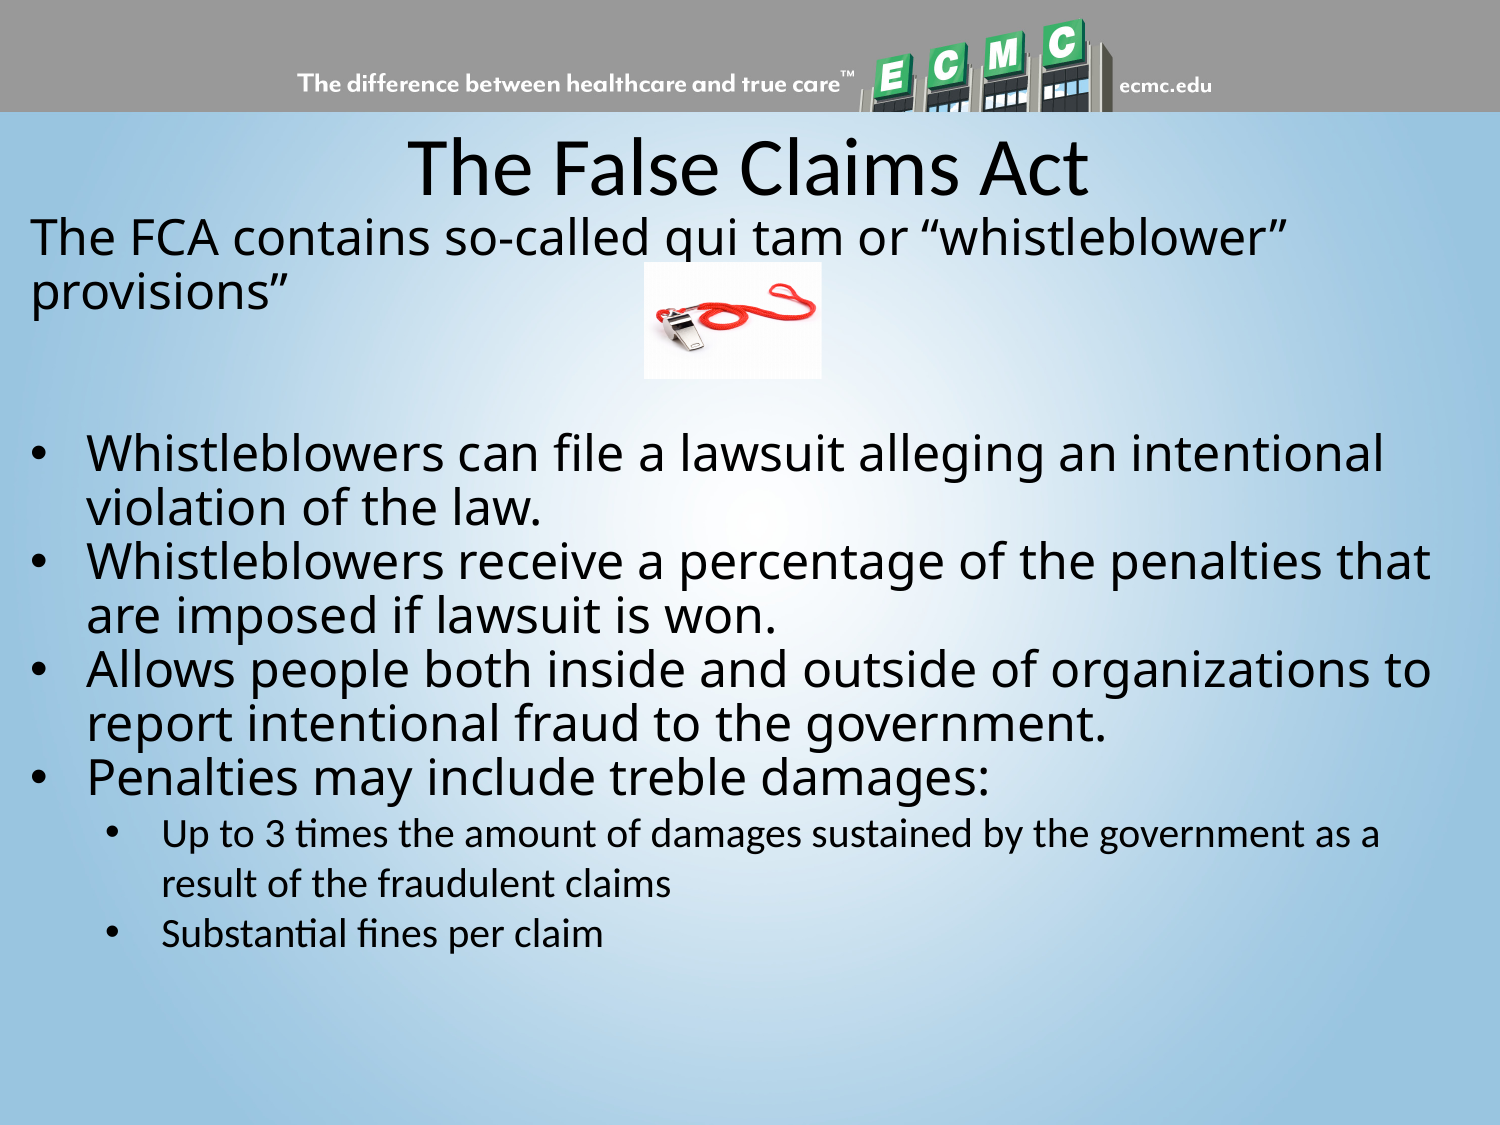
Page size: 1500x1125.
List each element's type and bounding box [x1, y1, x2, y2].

picture [627, 262, 822, 379]
list [0, 0, 1500, 1125]
